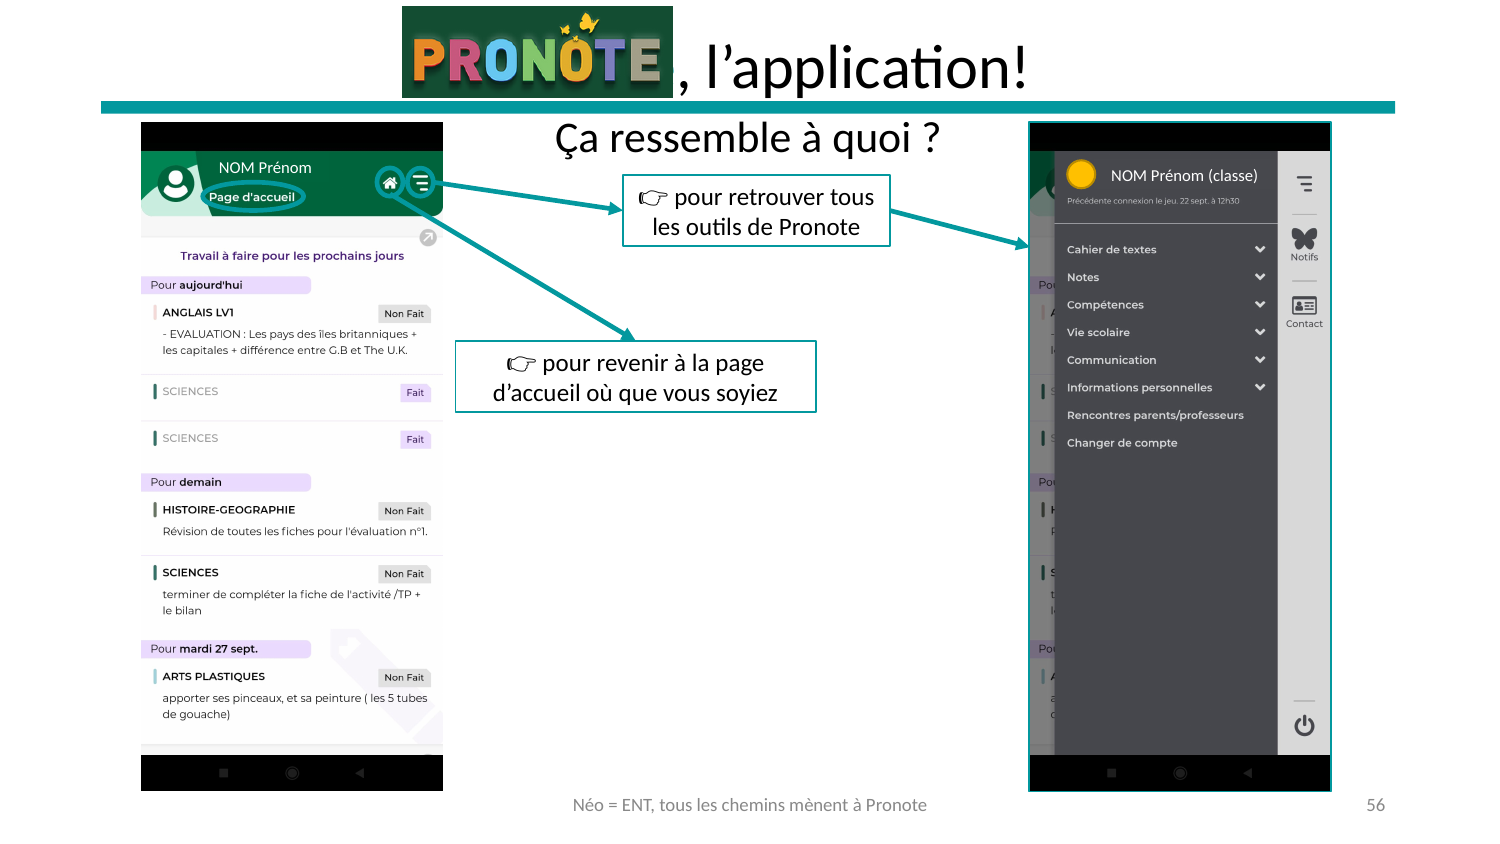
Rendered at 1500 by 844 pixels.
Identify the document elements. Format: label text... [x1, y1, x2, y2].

picture [1029, 122, 1331, 791]
text_box 👉 pour retrouver tous les outils de Pronote [622, 174, 890, 247]
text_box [889, 210, 1031, 248]
picture [401, 6, 673, 98]
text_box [433, 181, 624, 193]
text_box Ça ressemble à quoi ? [394, 108, 1103, 167]
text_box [389, 193, 636, 342]
title Pronote, l’application! [103, 0, 1397, 151]
text_box Ça ressemble à quoi ? [394, 102, 1103, 107]
picture [141, 122, 443, 791]
slide_number 56 [1059, 782, 1397, 827]
footer Néo = ENT, tous les chemins mènent à Pronote [496, 782, 1003, 827]
text_box 👉 pour revenir à la page d’accueil où que vous soyiez [455, 340, 816, 412]
